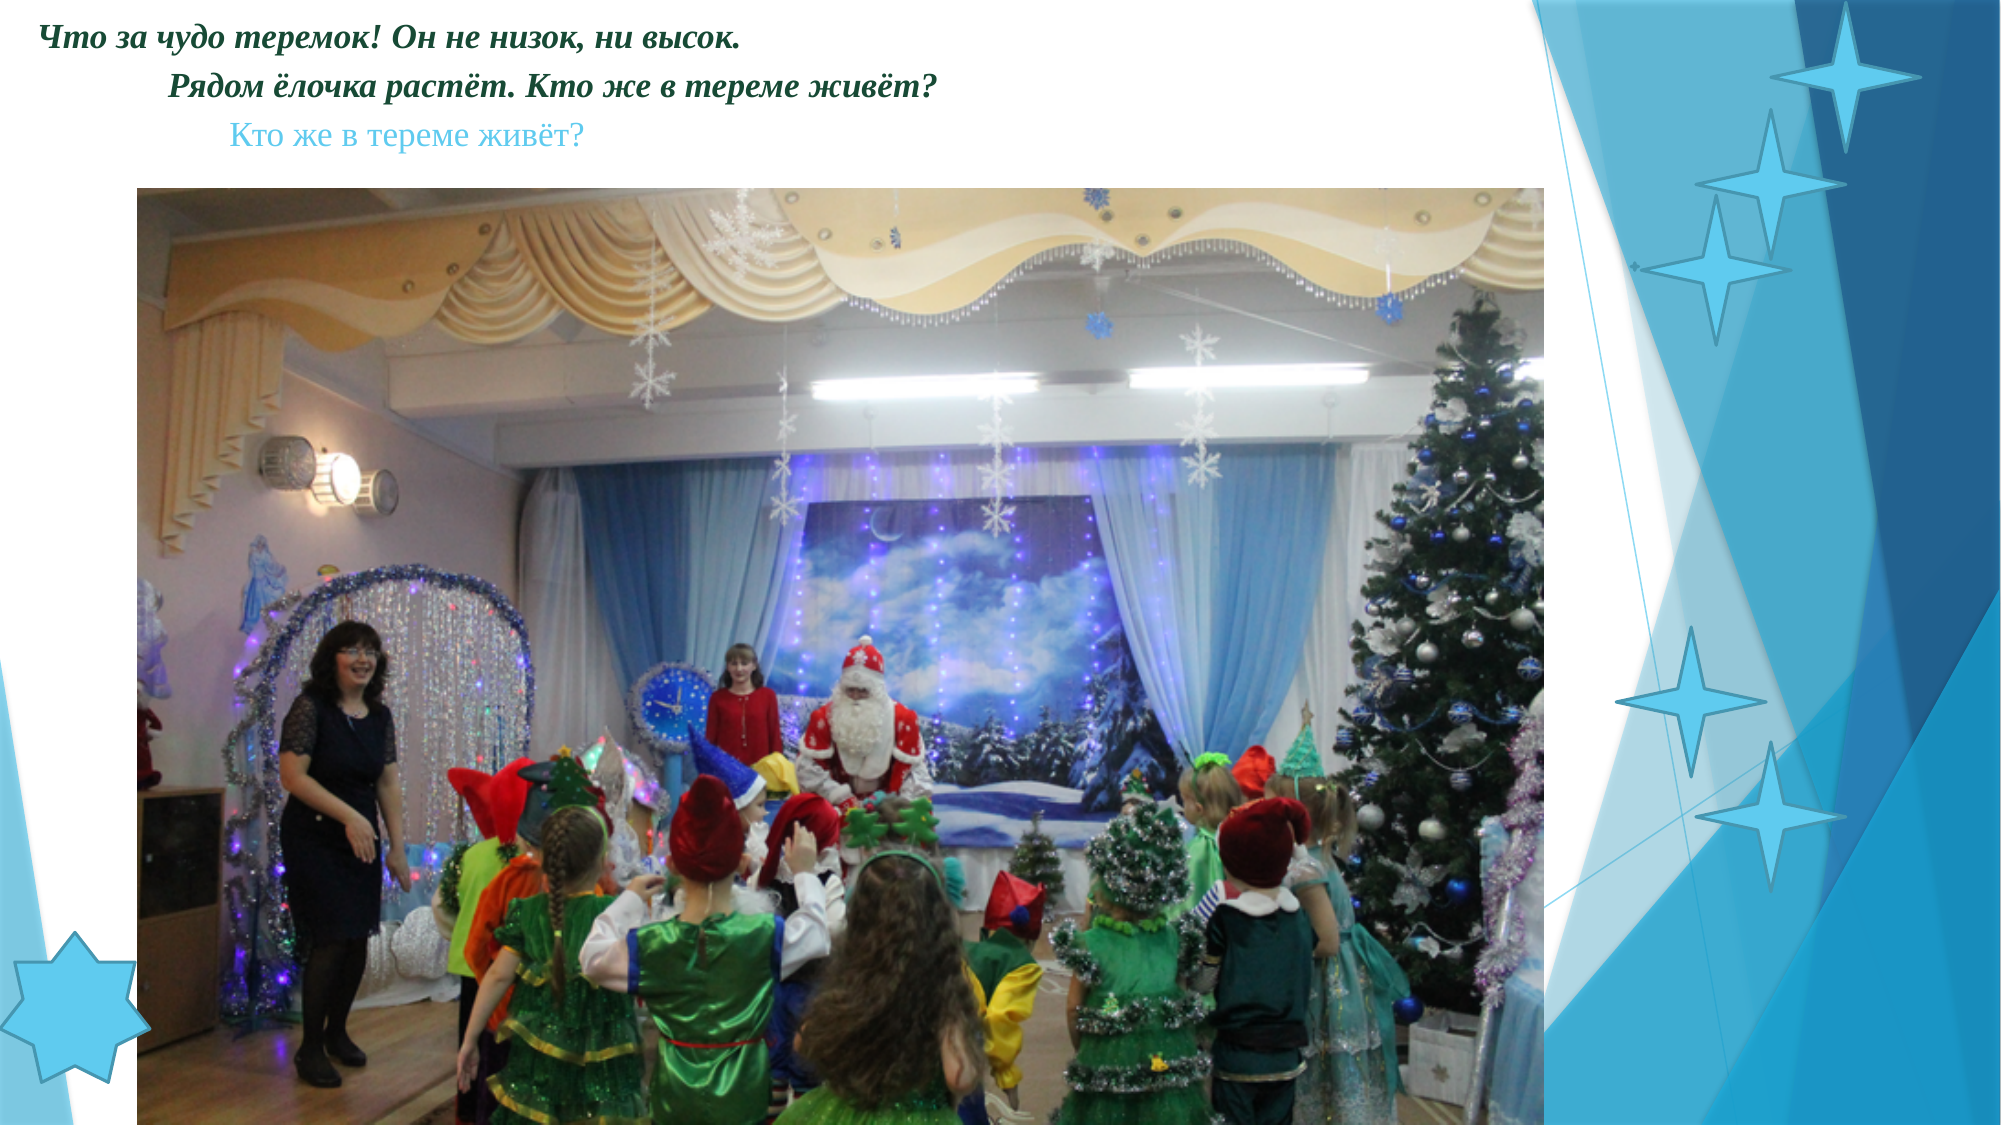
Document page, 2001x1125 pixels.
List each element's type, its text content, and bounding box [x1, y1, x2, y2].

text_box [1694, 740, 1848, 894]
text_box [1694, 107, 1848, 261]
text_box [1629, 261, 1641, 272]
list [137, 187, 1544, 1125]
text_box [1614, 625, 1768, 779]
text_box [0, 930, 132, 1084]
text_box [1769, 0, 1923, 154]
text_box [1639, 193, 1793, 347]
title Что за чудо теремок! Он не низок, ни высок. Рядом ёлочка растёт. Кто же в тереме живёт? Кто же в тереме живёт? [21, 0, 1771, 196]
